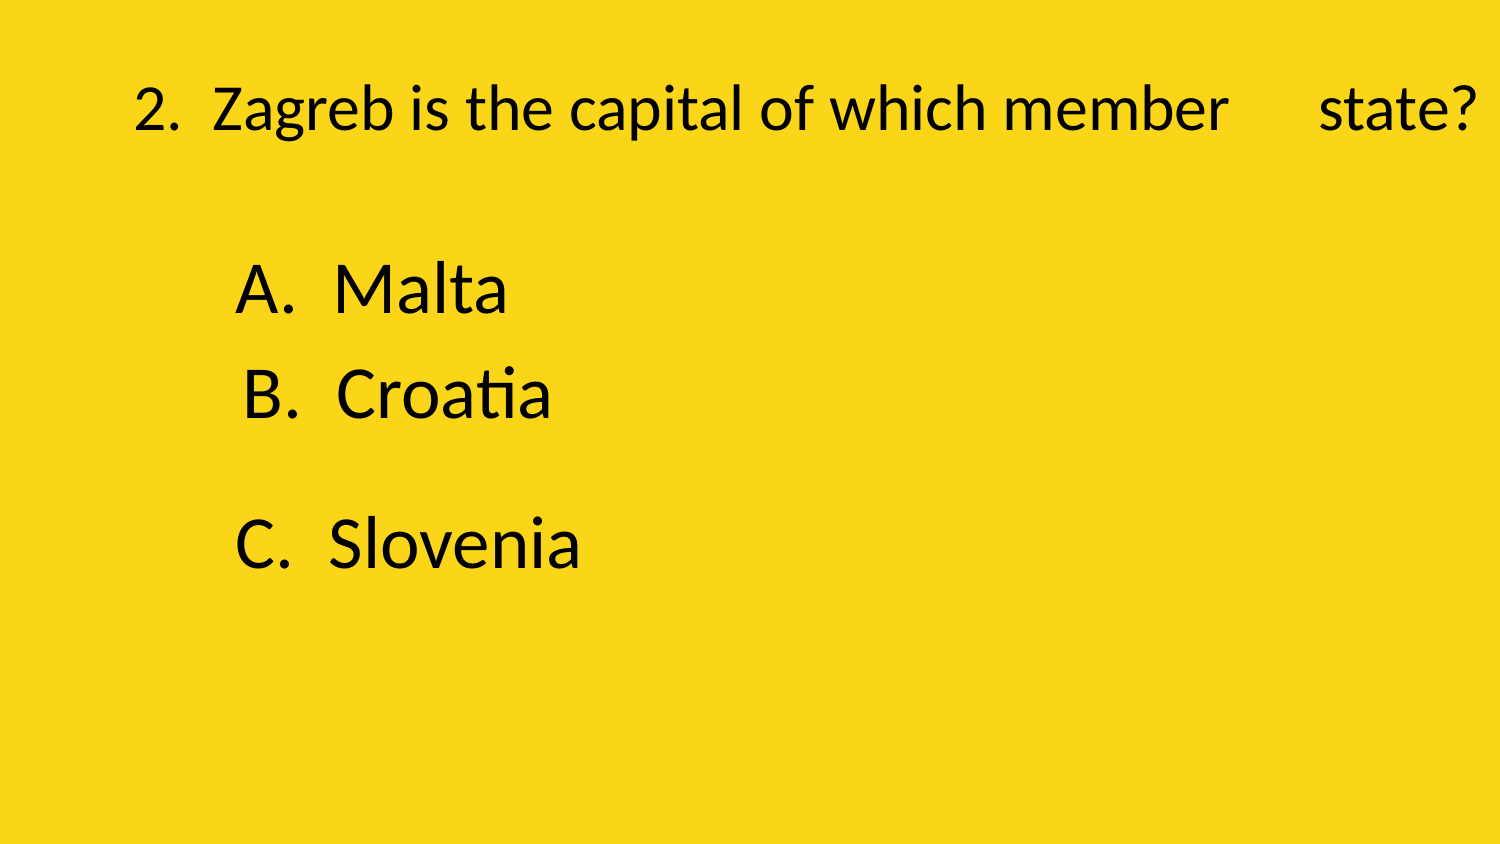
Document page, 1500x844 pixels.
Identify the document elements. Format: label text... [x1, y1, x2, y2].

title 2. Zagreb is the capital of which member state? [0, 33, 1500, 175]
list A. Malta B. Croatia C. Slovenia [135, 185, 1500, 722]
